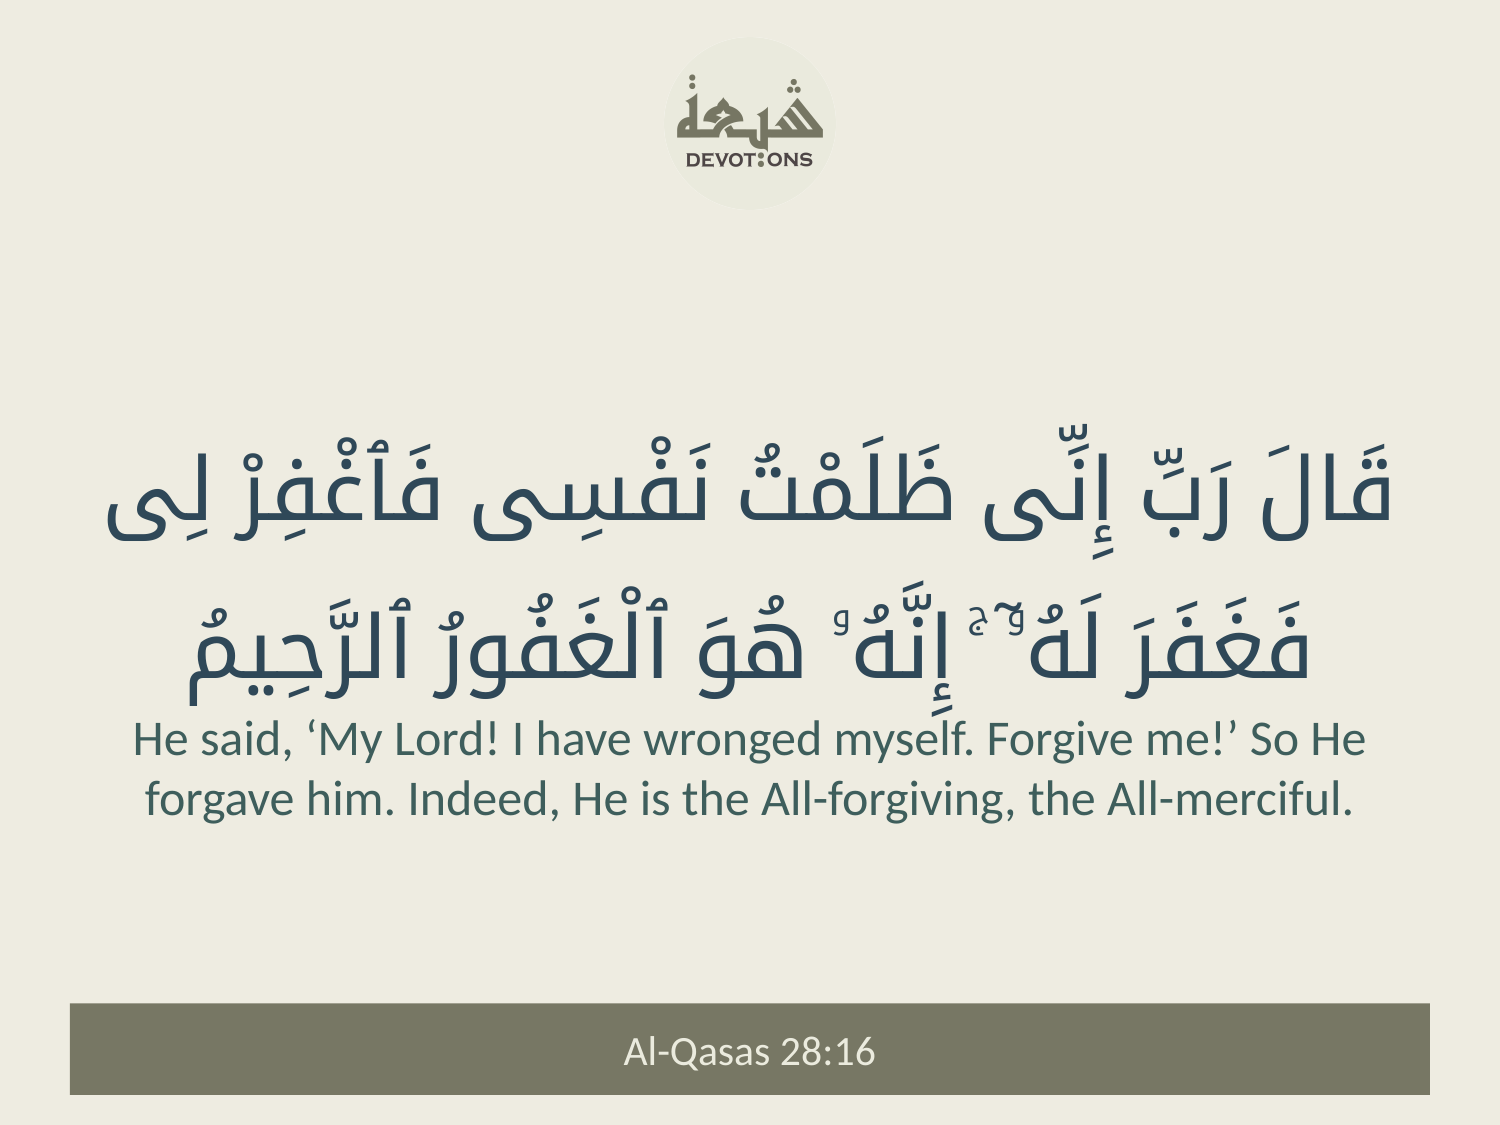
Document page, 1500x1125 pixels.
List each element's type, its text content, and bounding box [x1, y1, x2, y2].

list Al-Qasas 28:16 [69, 1003, 1430, 1095]
list قَالَ رَبِّ إِنِّى ظَلَمْتُ نَفْسِى فَٱغْفِرْ لِى فَغَفَرَ لَهُۥٓ ۚ إِنَّهُۥ هُوَ ٱلْغَفُورُ ٱلرَّحِيمُ He said, ‘My Lord! I have wronged myself. Forgive me!’ So He forgave him. Indeed, He is the All-forgiving, the All-merciful. [69, 203, 1430, 1003]
picture [656, 29, 844, 203]
